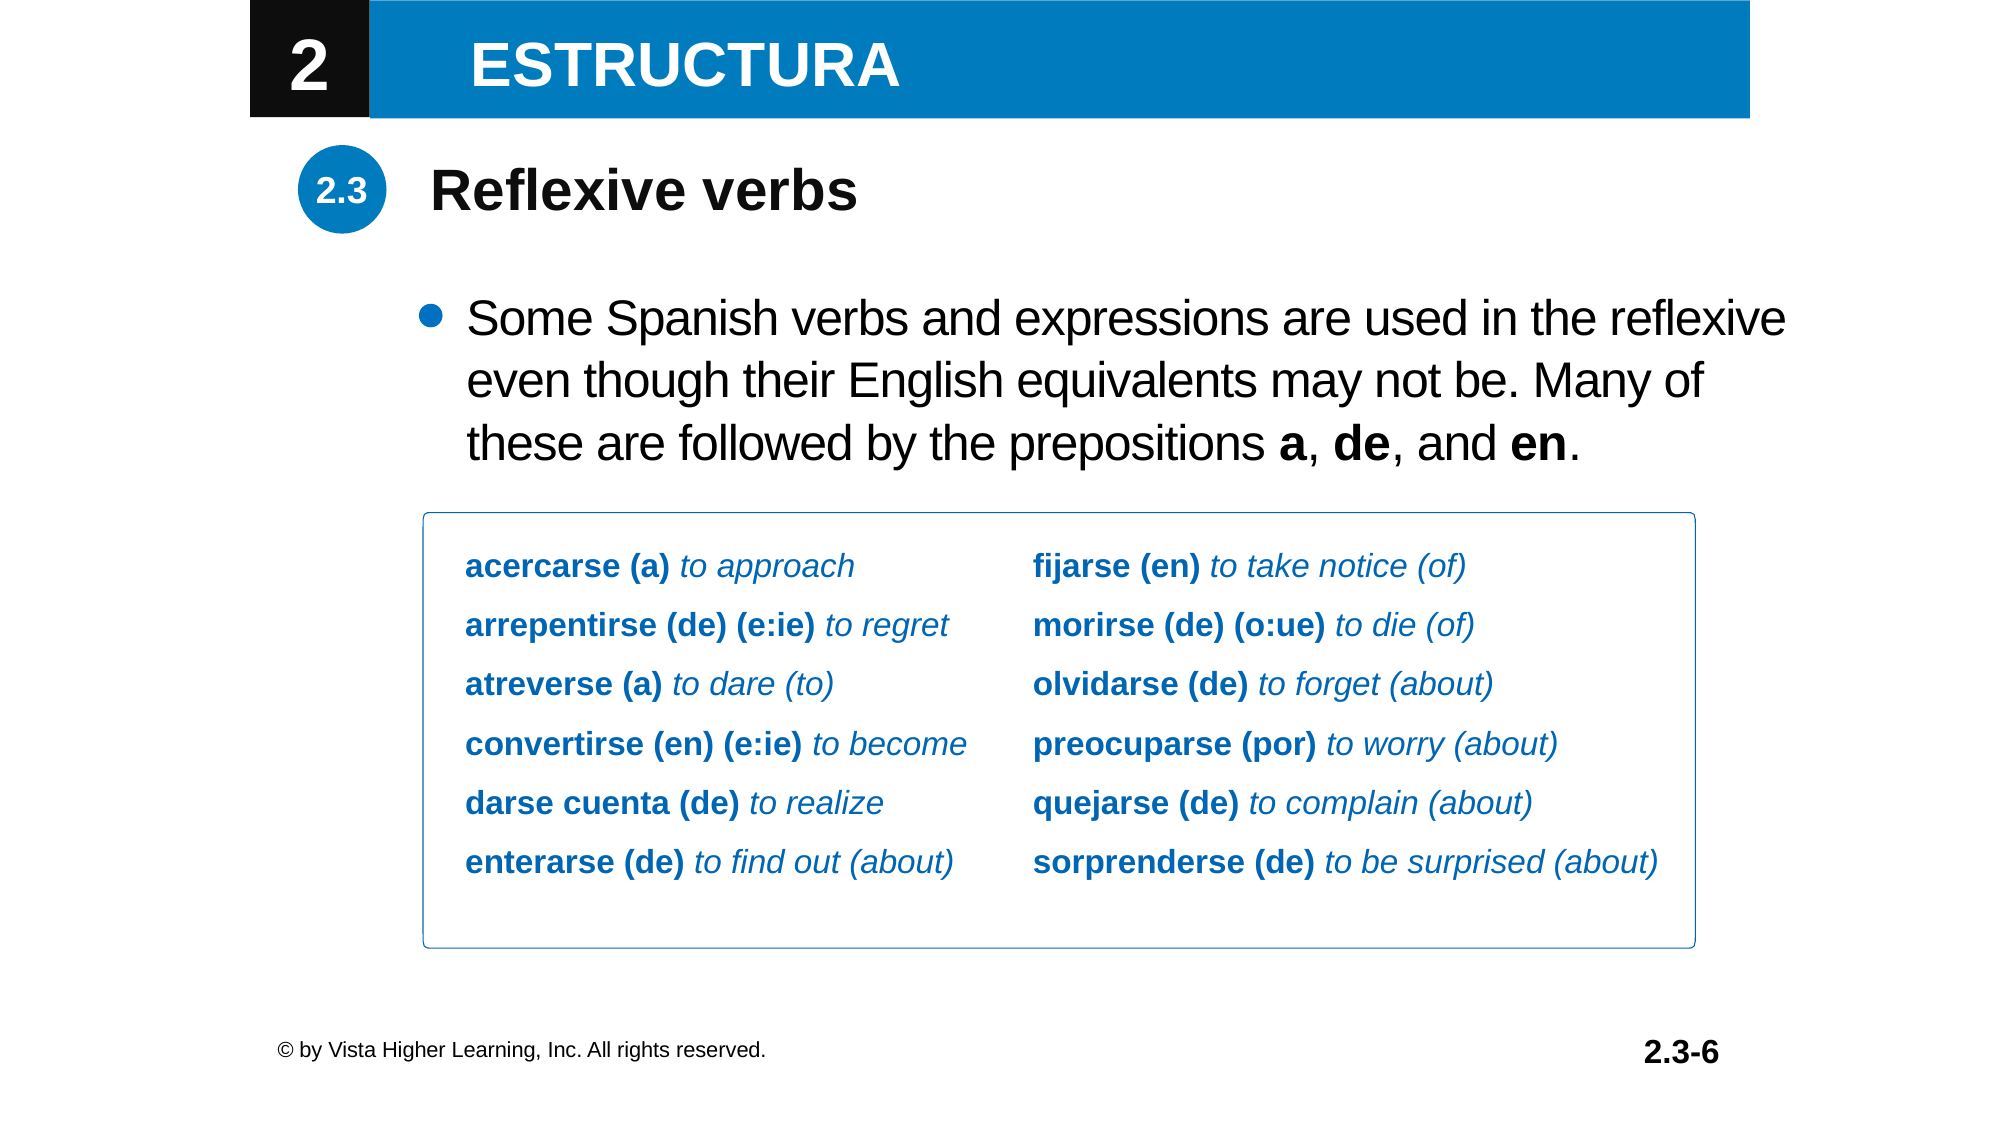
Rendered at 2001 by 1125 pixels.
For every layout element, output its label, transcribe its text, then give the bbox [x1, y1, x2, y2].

table_header acercarse (a) to approach arrepentirse (de) (e:ie) to regret atreverse (a) to dare (to) convertirse (en) (e:ie) to become darse cuenta (de) to realize enterarse (de) to find out (about) [448, 540, 1016, 888]
table_header fijarse (en) to take notice (of) morirse (de) (o:ue) to die (of) olvidarse (de) to forget (about) preocuparse (por) to worry (about) quejarse (de) to complain (about) sorprenderse (de) to be surprised (about) [1016, 540, 1732, 888]
text_box [423, 512, 1696, 949]
list Some Spanish verbs and expressions are used in the reflexive even though their English equivalents may not be. Many of these are followed by the prepositions a, de, and en. [400, 275, 1807, 480]
footer © by Vista Higher Learning, Inc. All rights reserved. [262, 1023, 1231, 1076]
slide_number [1283, 1023, 1735, 1077]
